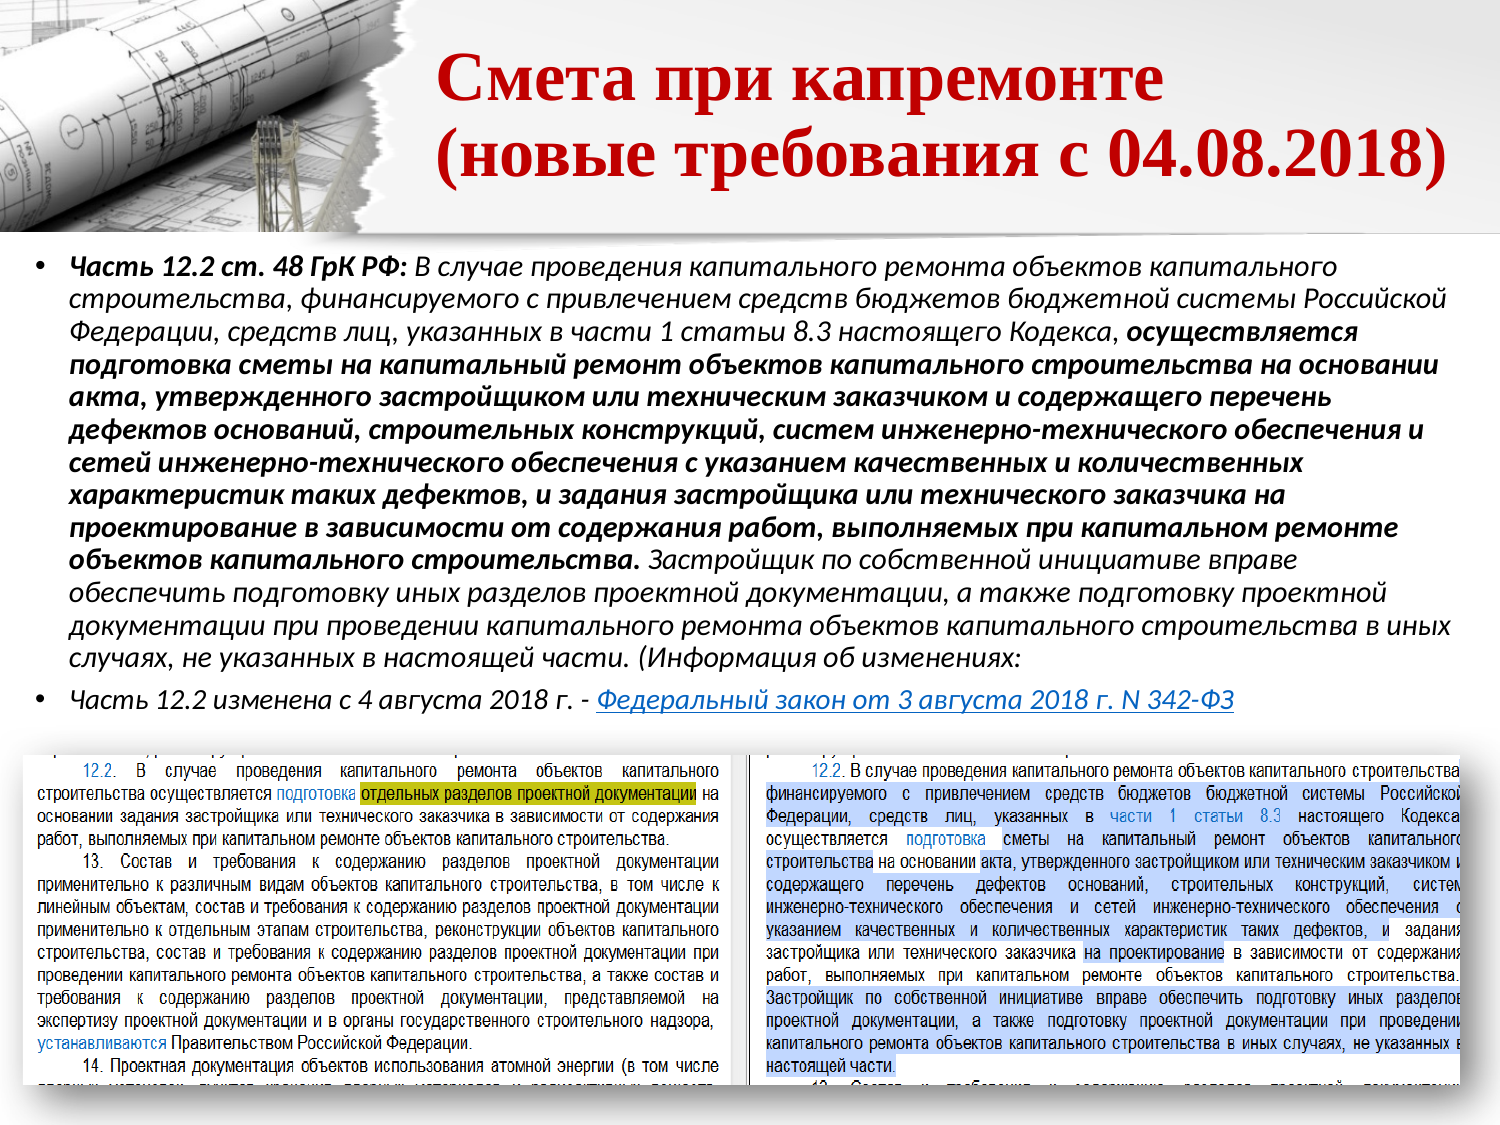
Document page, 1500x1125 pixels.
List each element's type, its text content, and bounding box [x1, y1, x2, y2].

list Часть 12.2 ст. 48 ГрК РФ: В случае проведения капитального ремонта объектов капитального строительства, финансируемого с привлечением средств бюджетов бюджетной системы Российской Федерации, средств лиц, указанных в части 1 статьи 8.3 настоящего Кодекса, осуществляется подготовка сметы на капитальный ремонт объектов капитального строительства на основании акта, утвержденного застройщиком или техническим заказчиком и содержащего перечень дефектов оснований, строительных конструкций, систем инженерно-технического обеспечения и сетей инженерно-технического обеспечения с указанием качественных и количественных характеристик таких дефектов, и задания застройщика или технического заказчика на проектирование в зависимости от содержания работ, выполняемых при капитальном ремонте объектов капитального строительства. Застройщик по собственной инициативе вправе обеспечить подготовку иных разделов проектной документации, а также подготовку проектной документации при проведении капитального ремонта объектов капитального строительства в иных случаях, не указанных в настоящей части. (Информация об изменениях: Часть 12.2 изменена с 4 августа 2018 г. - Федеральный закон от 3 августа 2018 г. N 342-ФЗ [19, 242, 1470, 759]
title Смета при капремонте (новые требования с 04.08.2018) [420, 0, 1500, 232]
picture [286, 0, 1500, 257]
picture [0, 0, 285, 232]
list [22, 755, 1460, 1085]
